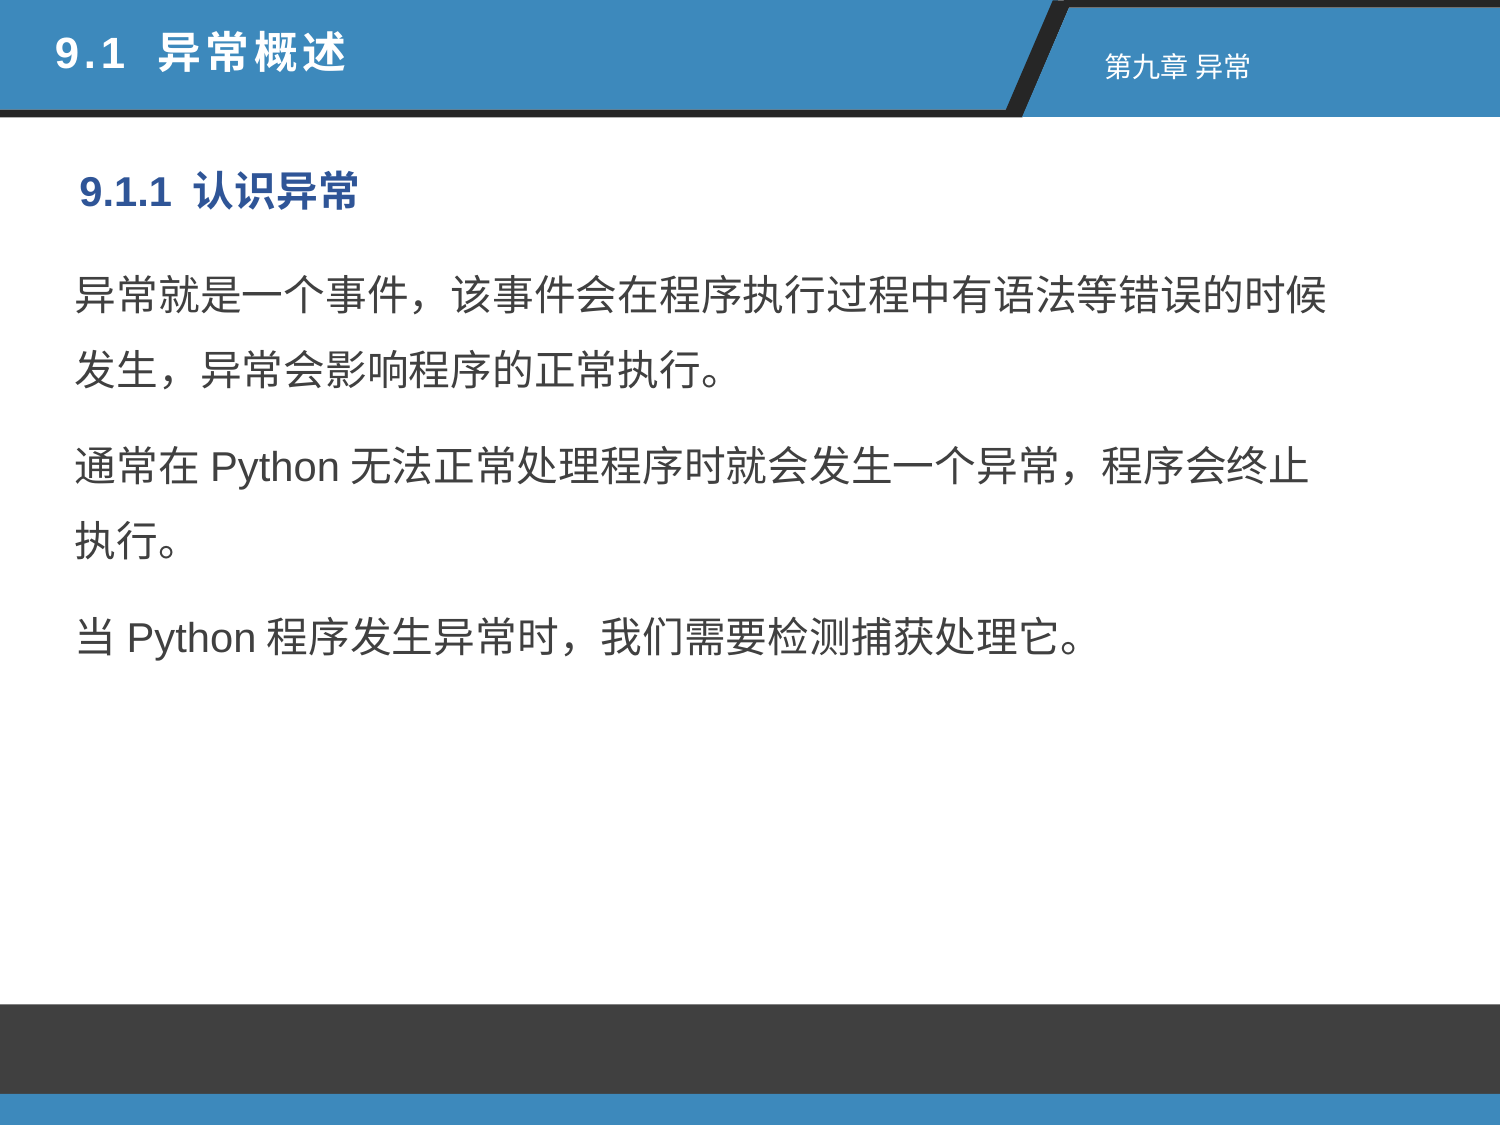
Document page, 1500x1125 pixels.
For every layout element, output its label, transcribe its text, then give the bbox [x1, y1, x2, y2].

text_box 9.1 异常概述 [40, 17, 628, 85]
text_box 第九章 异常 [1070, 41, 1500, 91]
list 9.1.1 认识异常 [64, 155, 1229, 236]
list 异常就是一个事件，该事件会在程序执行过程中有语法等错误的时候发生，异常会影响程序的正常执行。 通常在Python无法正常处理程序时就会发生一个异常，程序会终止执行。 当Python程序发生异常时，我们需要检测捕获处理它。 [59, 236, 1354, 901]
